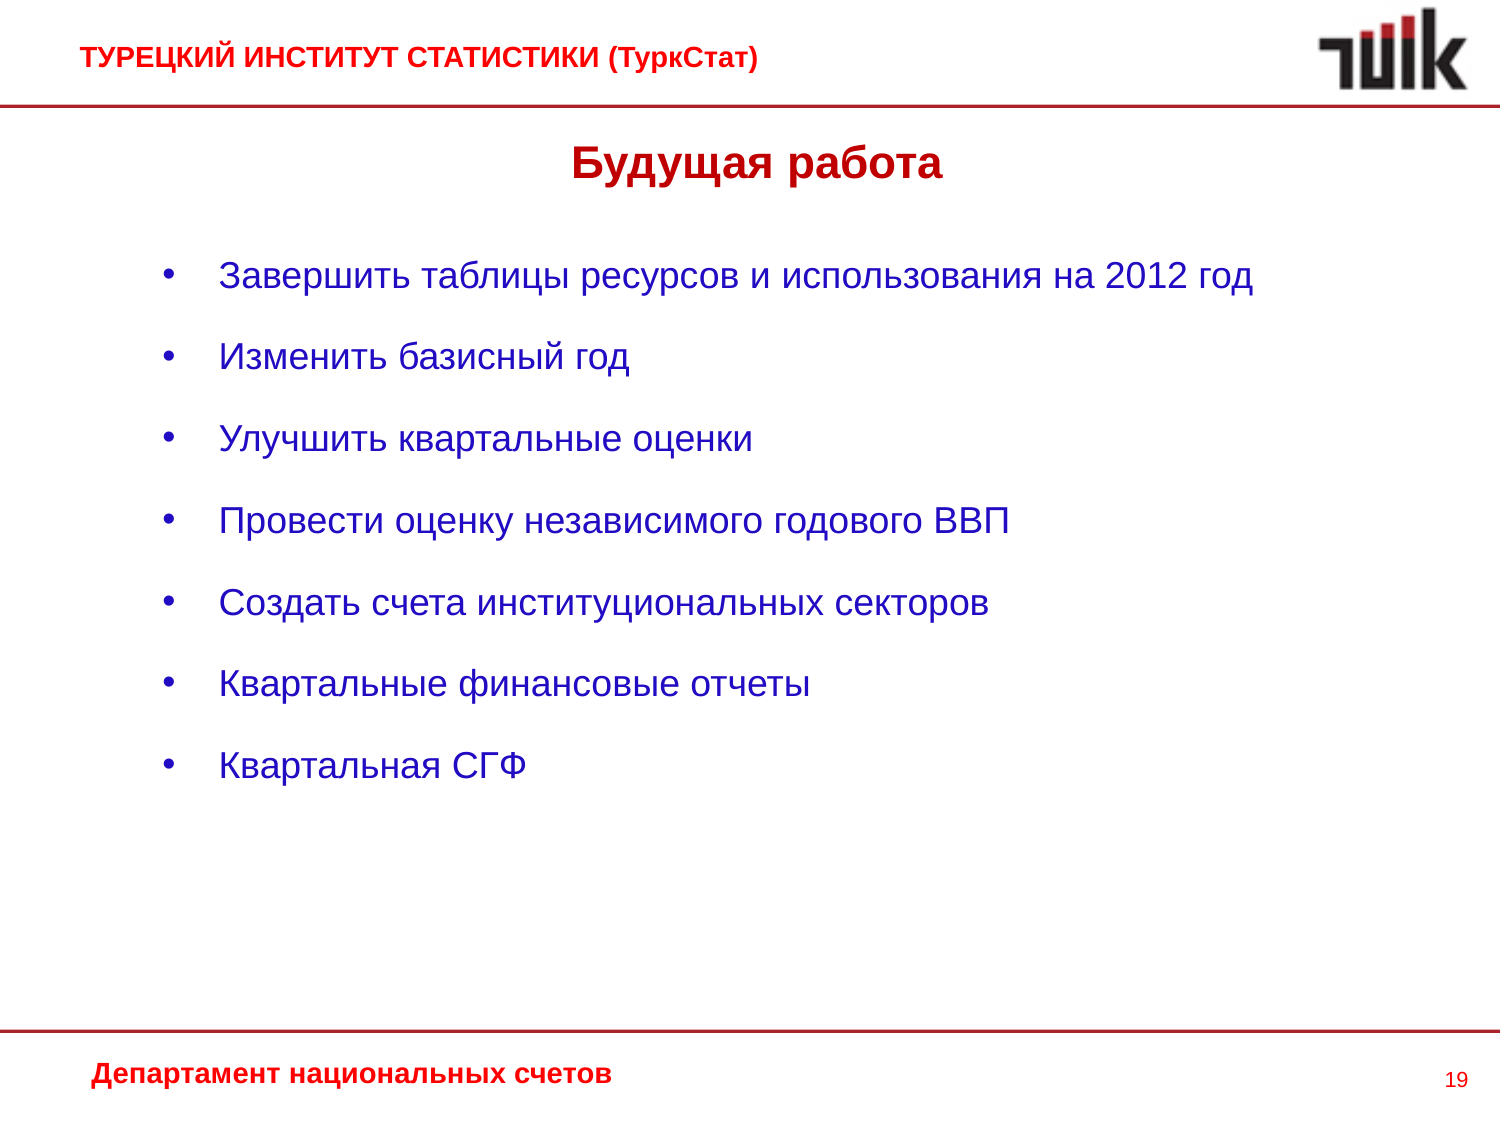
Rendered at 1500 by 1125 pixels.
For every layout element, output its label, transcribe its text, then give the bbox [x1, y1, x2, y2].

slide_number 19 [1423, 1058, 1490, 1125]
text_box Будущая работа [100, 125, 1415, 197]
picture [1316, 0, 1477, 99]
text_box Департамент национальных счетов [76, 1046, 892, 1097]
text_box Завершить таблицы ресурсов и использования на 2012 год Изменить базисный год Улучшить квартальные оценки Провести оценку независимого годового ВВП Создать счета институциональных секторов Квартальные финансовые отчеты Квартальная СГФ [147, 243, 1365, 899]
text_box ТУРЕЦКИЙ ИНСТИТУТ СТАТИСТИКИ (ТуркСтат) [64, 30, 1270, 81]
